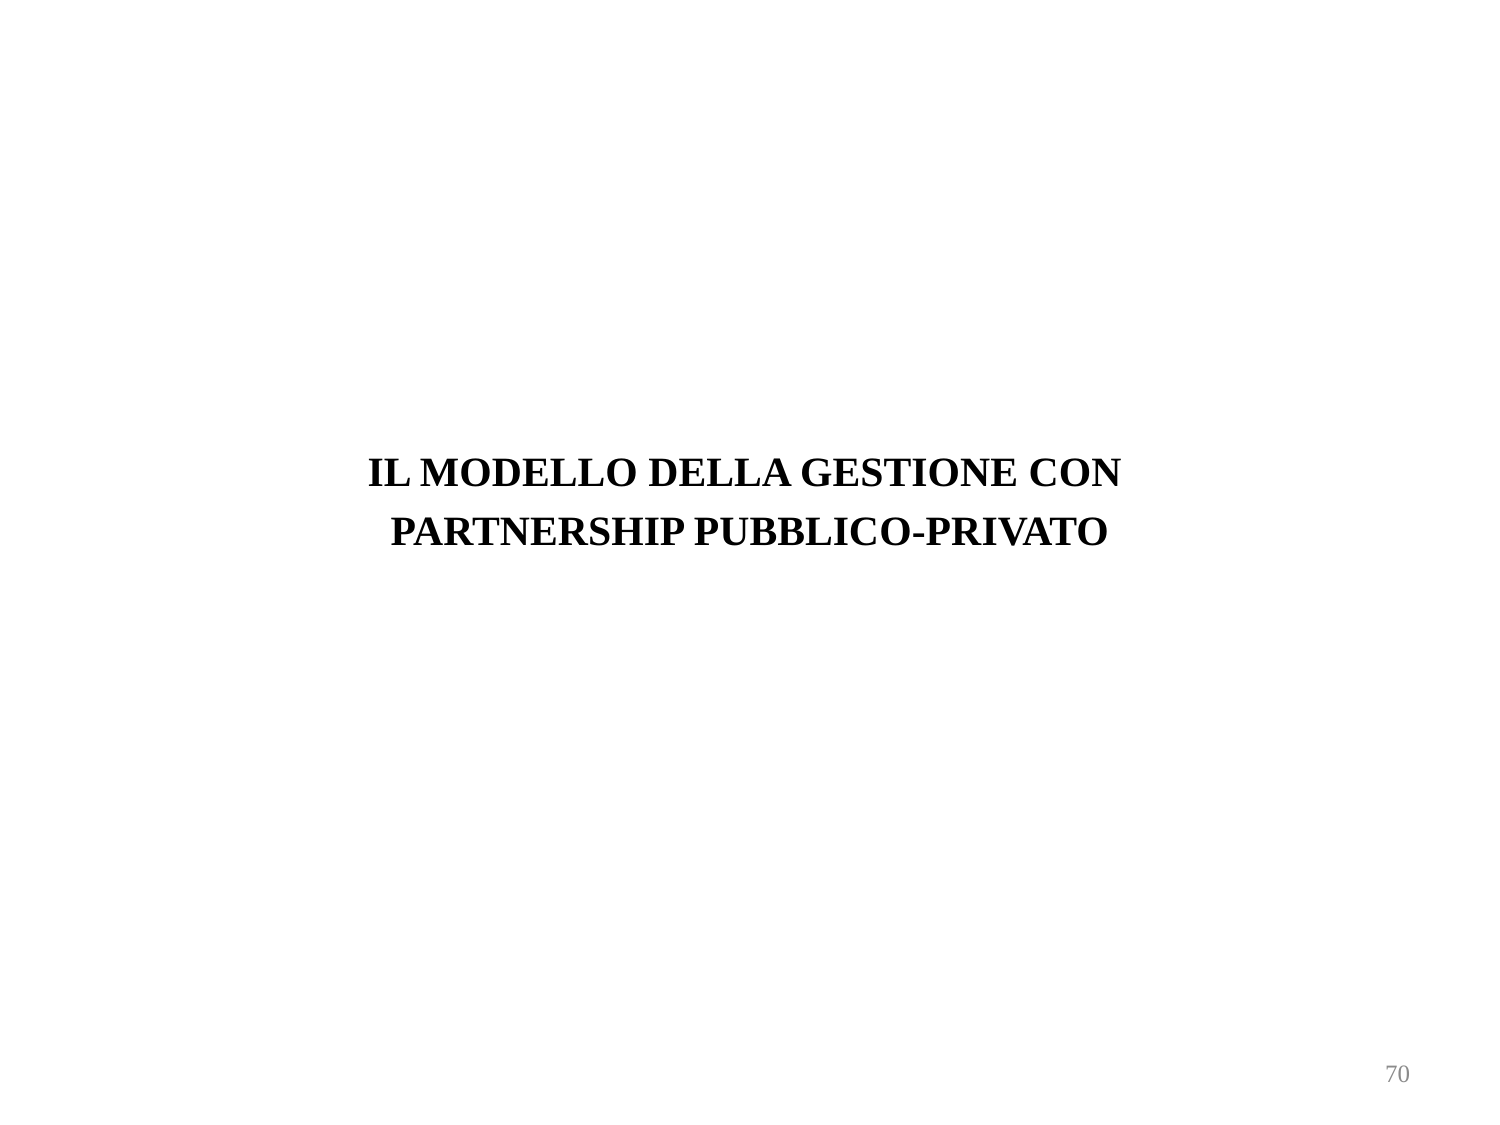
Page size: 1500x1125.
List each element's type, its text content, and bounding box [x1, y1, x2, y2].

slide_number 70 [1074, 1042, 1425, 1103]
list IL MODELLO DELLA GESTIONE CON PARTNERSHIP PUBBLICO-PRIVATO [75, 262, 1425, 776]
